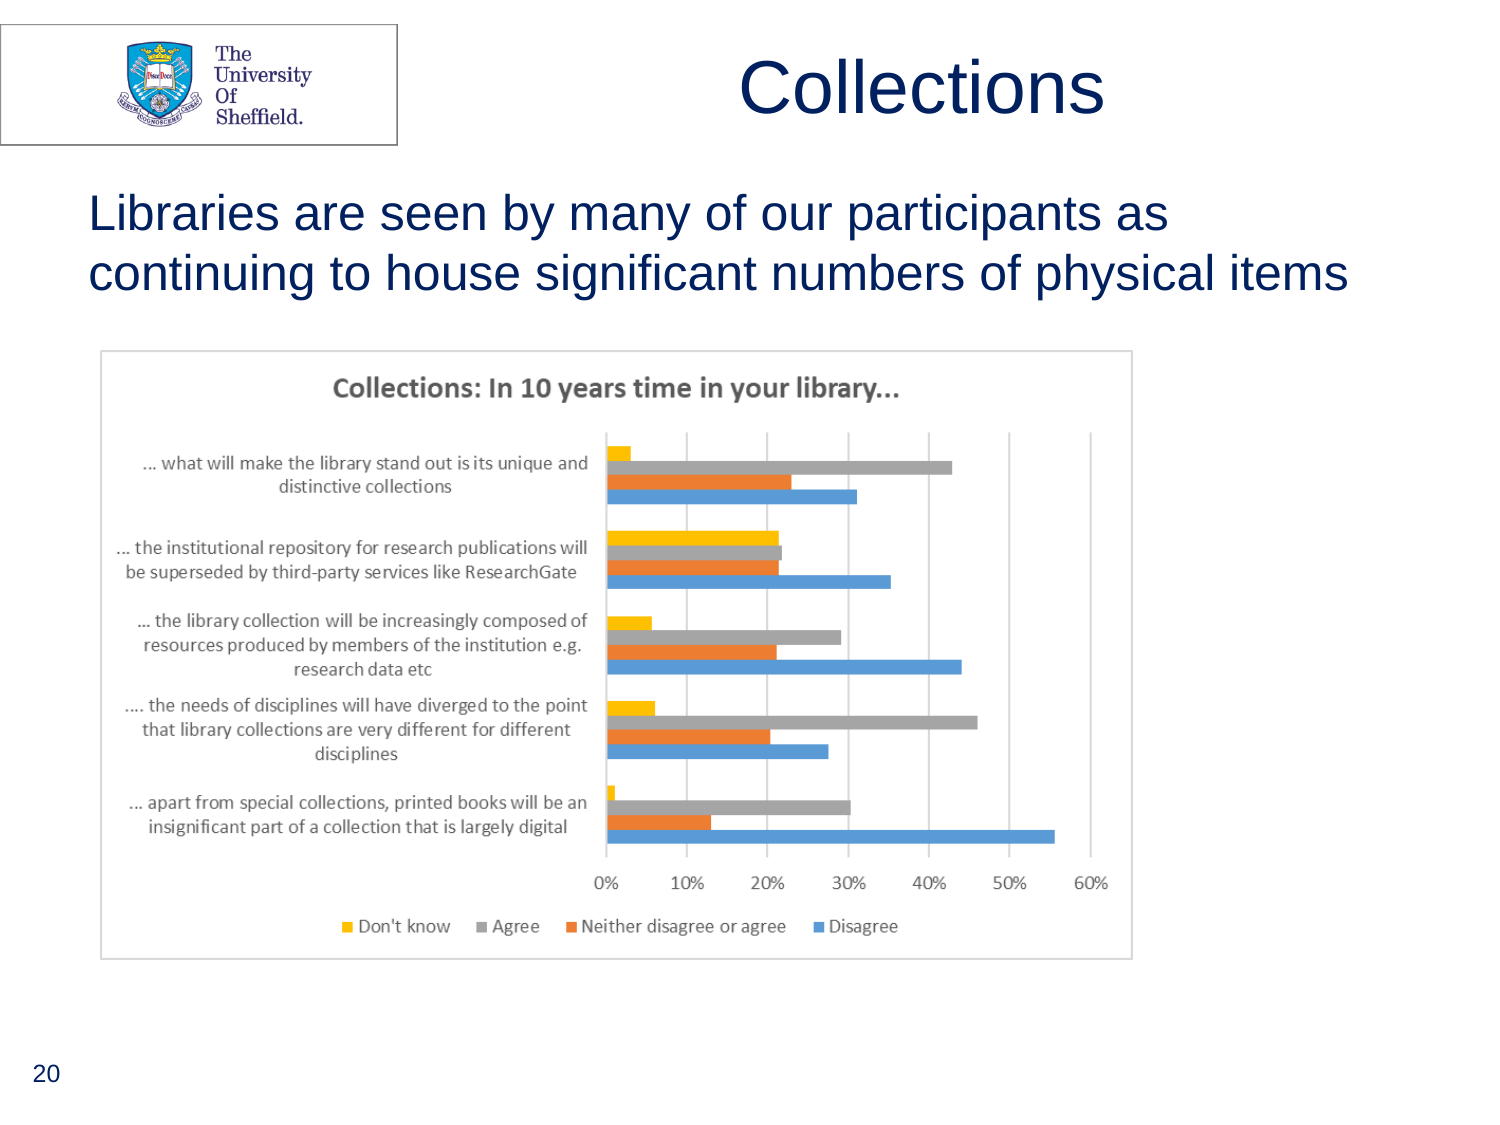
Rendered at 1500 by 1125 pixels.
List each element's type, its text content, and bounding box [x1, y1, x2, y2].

picture [100, 349, 1133, 960]
title Collections [419, 30, 1425, 146]
slide_number 20 [17, 1042, 368, 1103]
picture [0, 24, 398, 146]
list Libraries are seen by many of our participants as continuing to house significant numbers of physical items [73, 173, 1424, 356]
